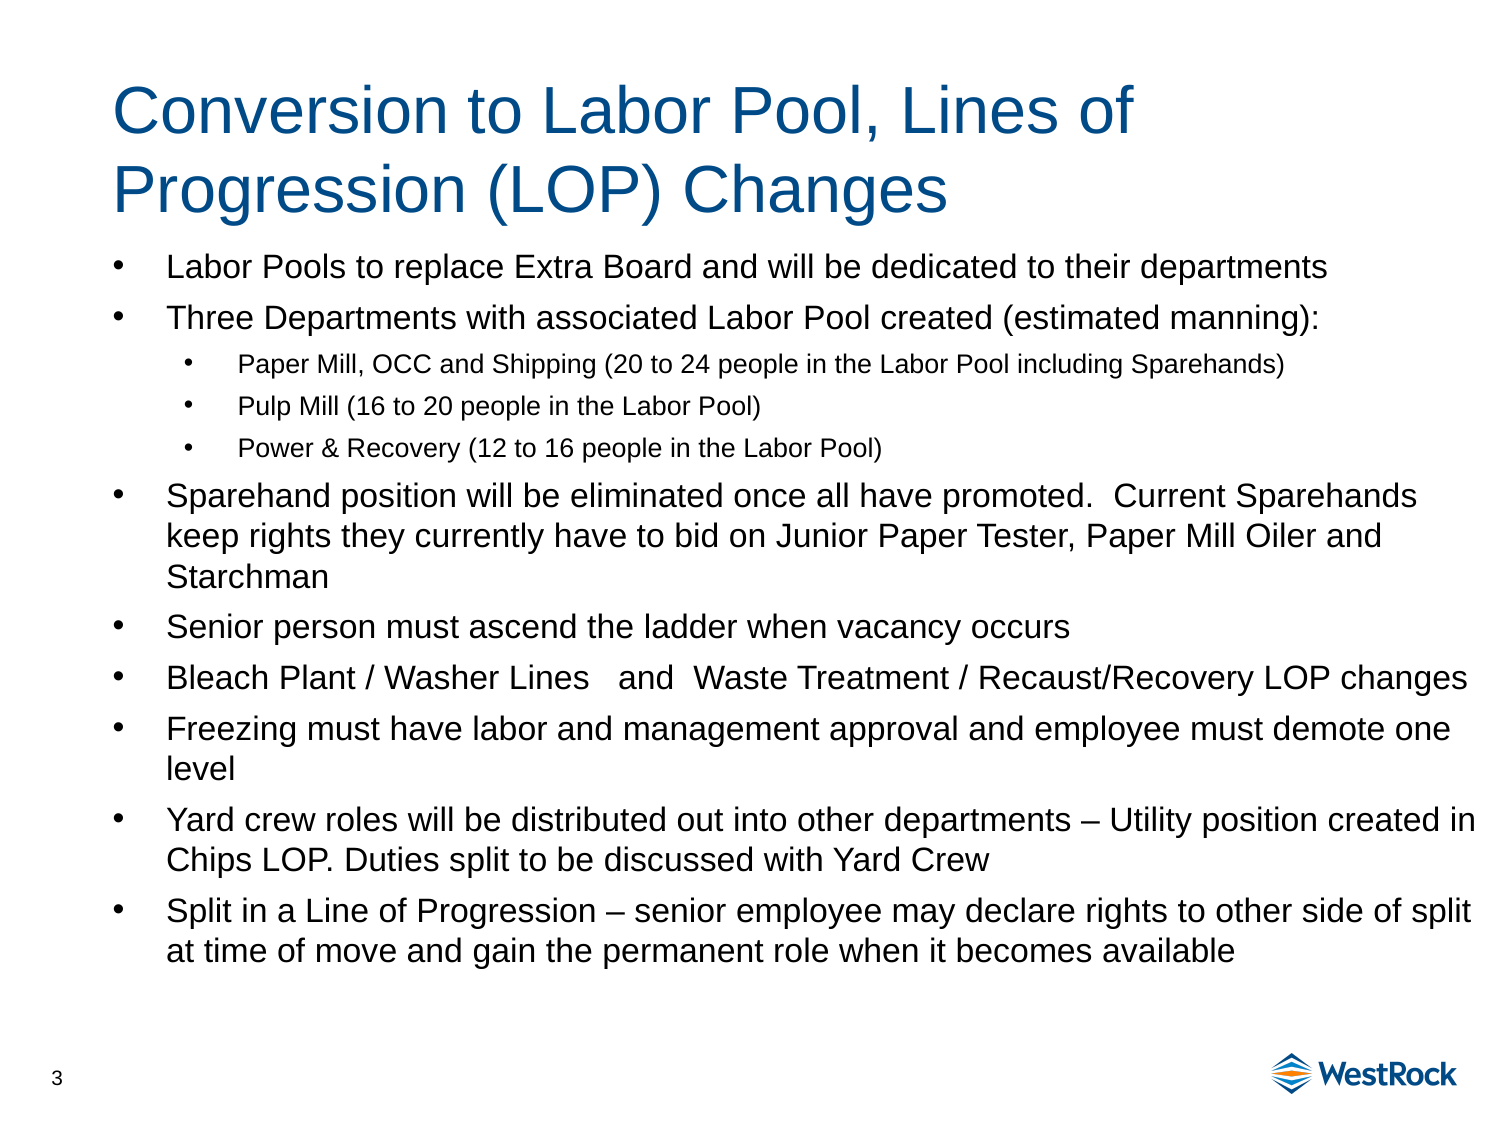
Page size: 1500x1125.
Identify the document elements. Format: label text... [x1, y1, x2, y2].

picture [1270, 1052, 1458, 1095]
title Conversion to Labor Pool, Lines of Progression (LOP) Changes [112, 66, 1378, 226]
list Labor Pools to replace Extra Board and will be dedicated to their departments Three Departments with associated Labor Pool created (estimated manning): Paper Mill, OCC and Shipping (20 to 24 people in the Labor Pool including Sparehands) Pulp Mill (16 to 20 people in the Labor Pool) Power & Recovery (12 to 16 people in the Labor Pool) Sparehand position will be eliminated once all have promoted. Current Sparehands keep rights they currently have to bid on Junior Paper Tester, Paper Mill Oiler and Starchman Senior person must ascend the ladder when vacancy occurs Bleach Plant / Washer Lines and Waste Treatment / Recaust/Recovery LOP changes Freezing must have labor and management approval and employee must demote one level Yard crew roles will be distributed out into other departments – Utility position created in Chips LOP. Duties split to be discussed with Yard Crew Split in a Line of Progression – senior employee may declare rights to other side of split at time of move and gain the permanent role when it becomes available [112, 244, 1481, 1005]
